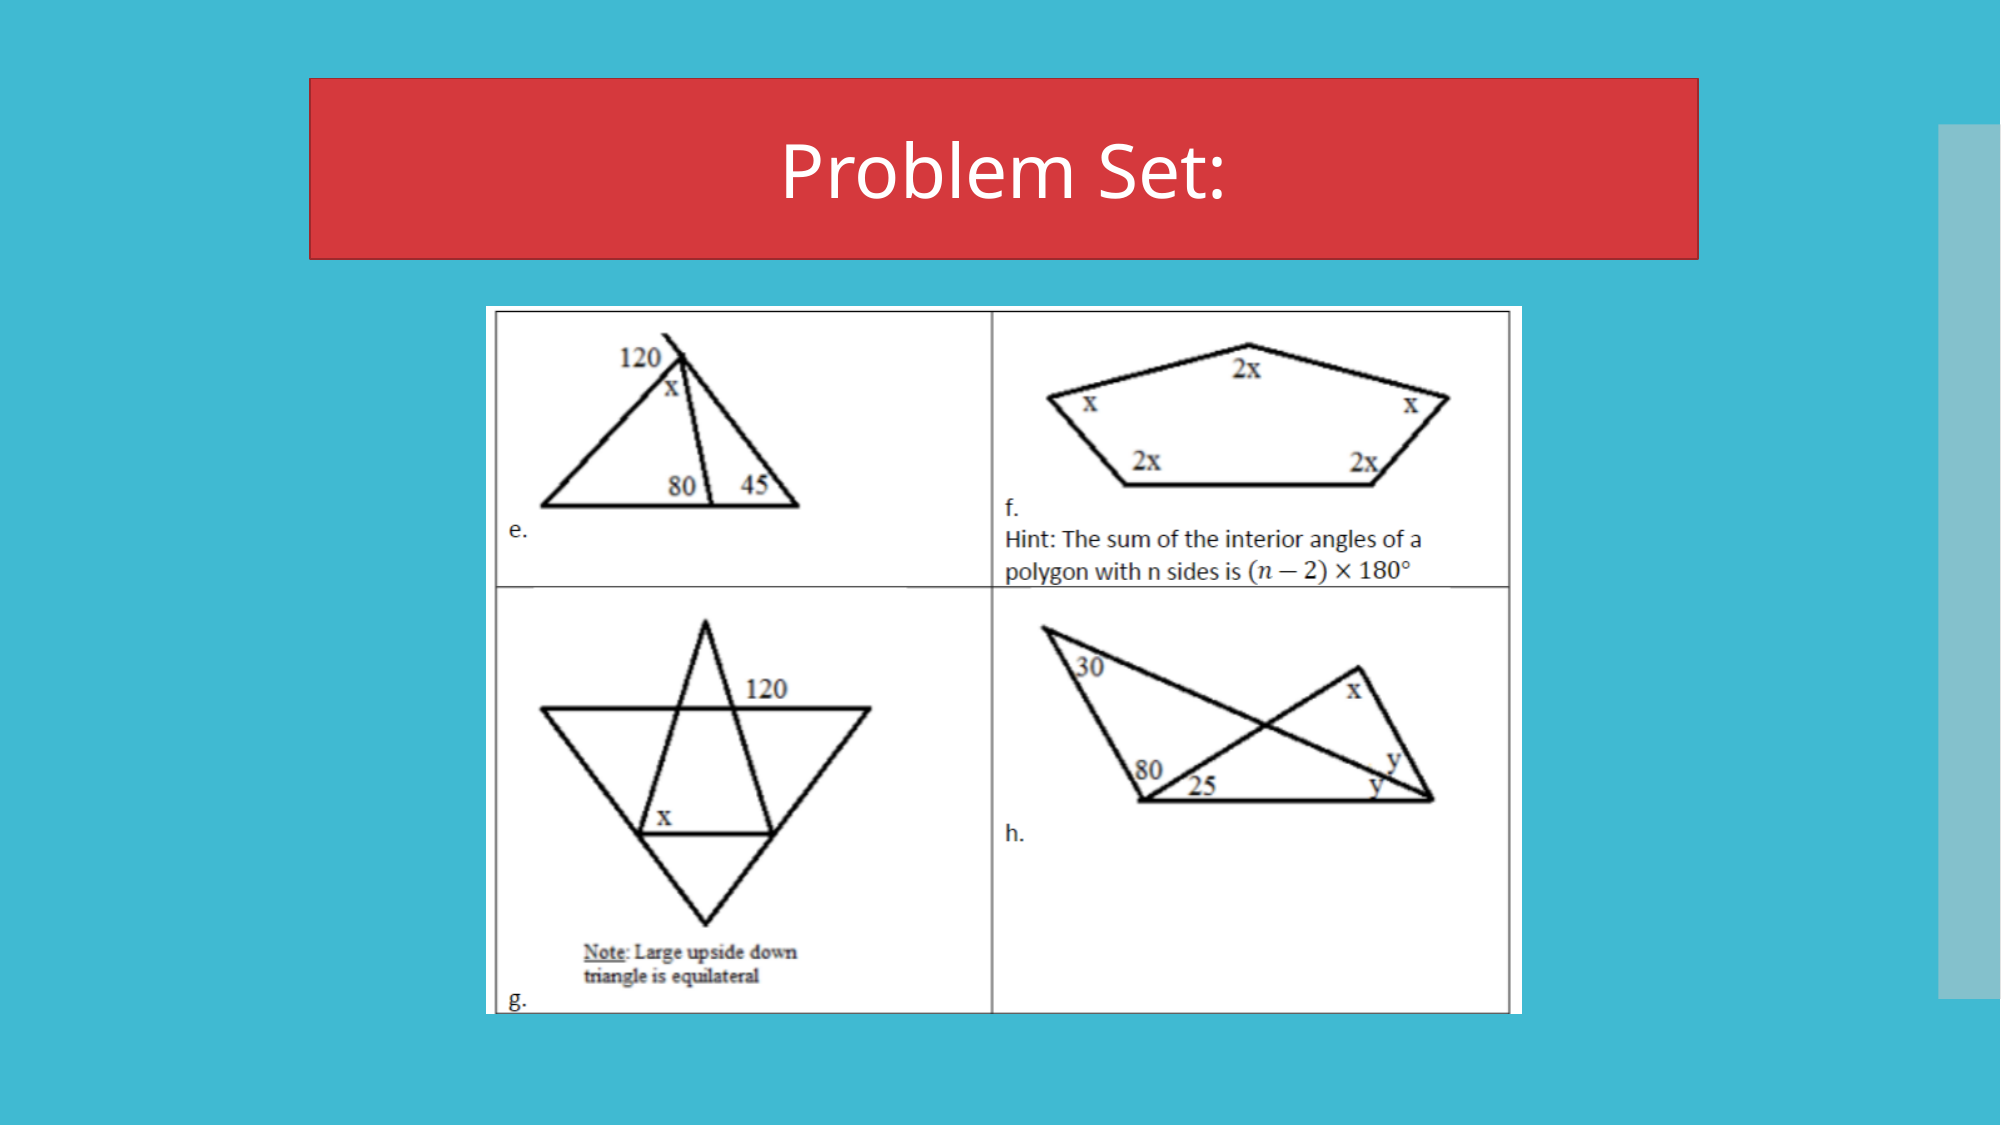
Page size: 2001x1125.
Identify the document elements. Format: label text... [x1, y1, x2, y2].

text_box Problem Set: [309, 78, 1699, 260]
picture [486, 306, 1522, 1015]
